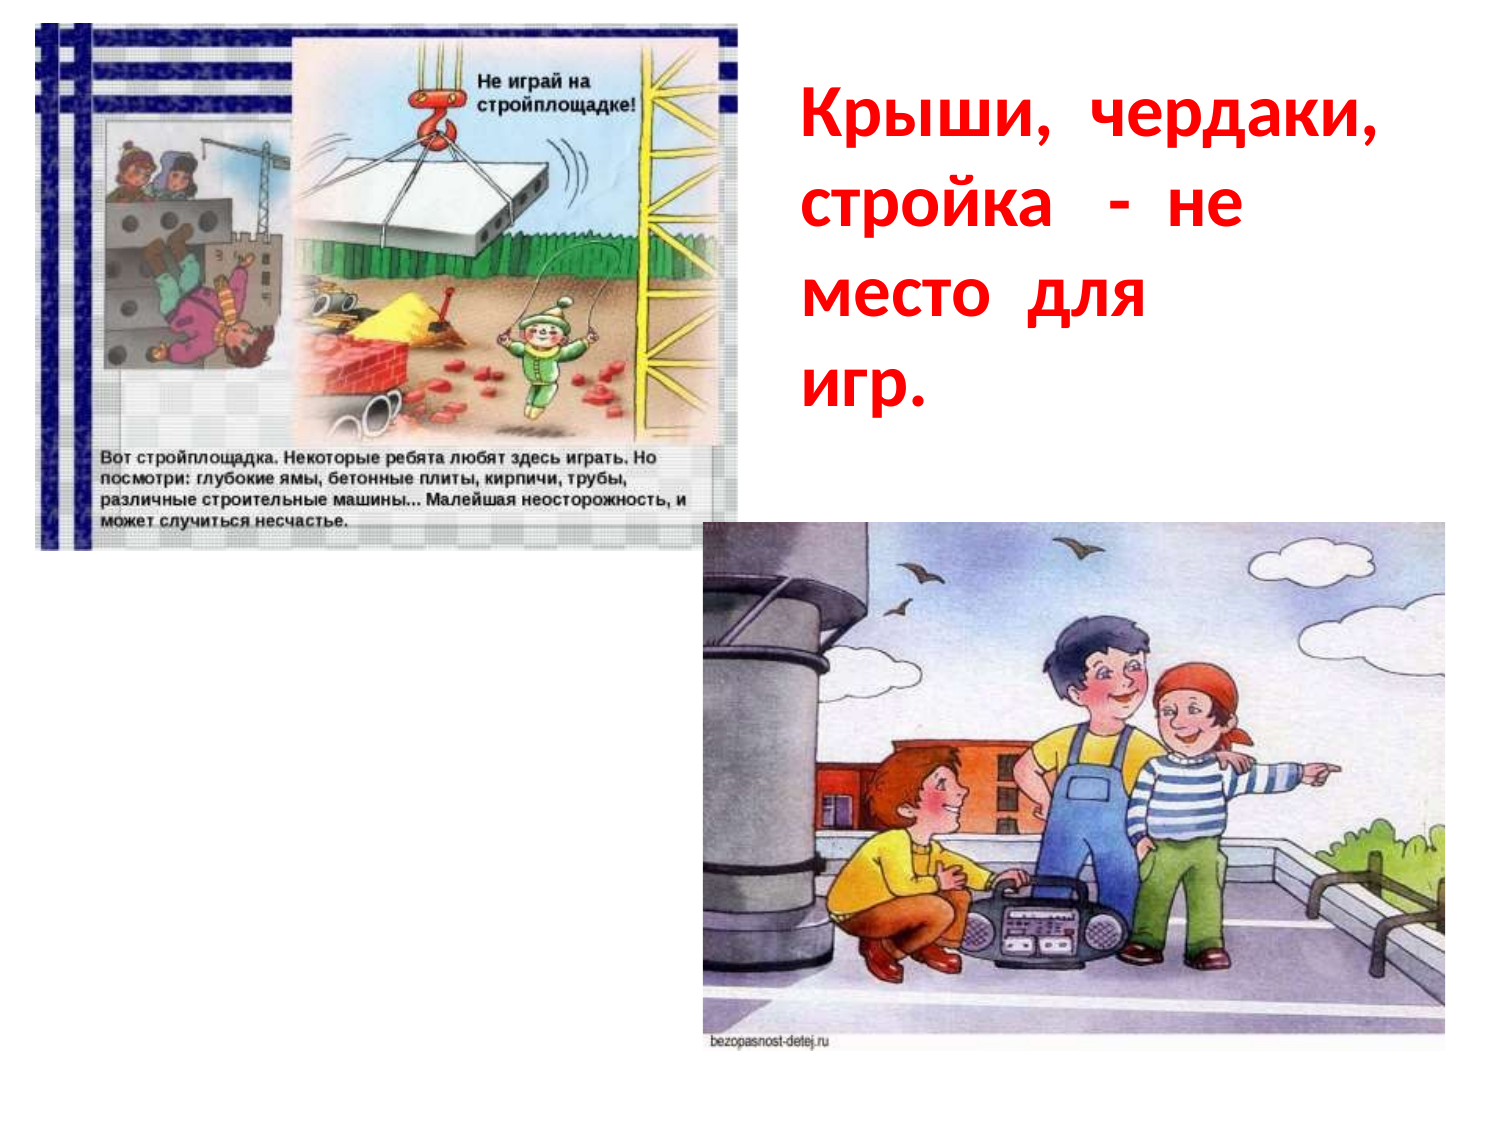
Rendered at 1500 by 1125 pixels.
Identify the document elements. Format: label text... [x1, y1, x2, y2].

text_box [35, 23, 739, 551]
text_box [702, 522, 1446, 1051]
title Крыши, чердаки, [798, 59, 1383, 250]
text_box стройка - не место для игр. [798, 149, 1311, 422]
